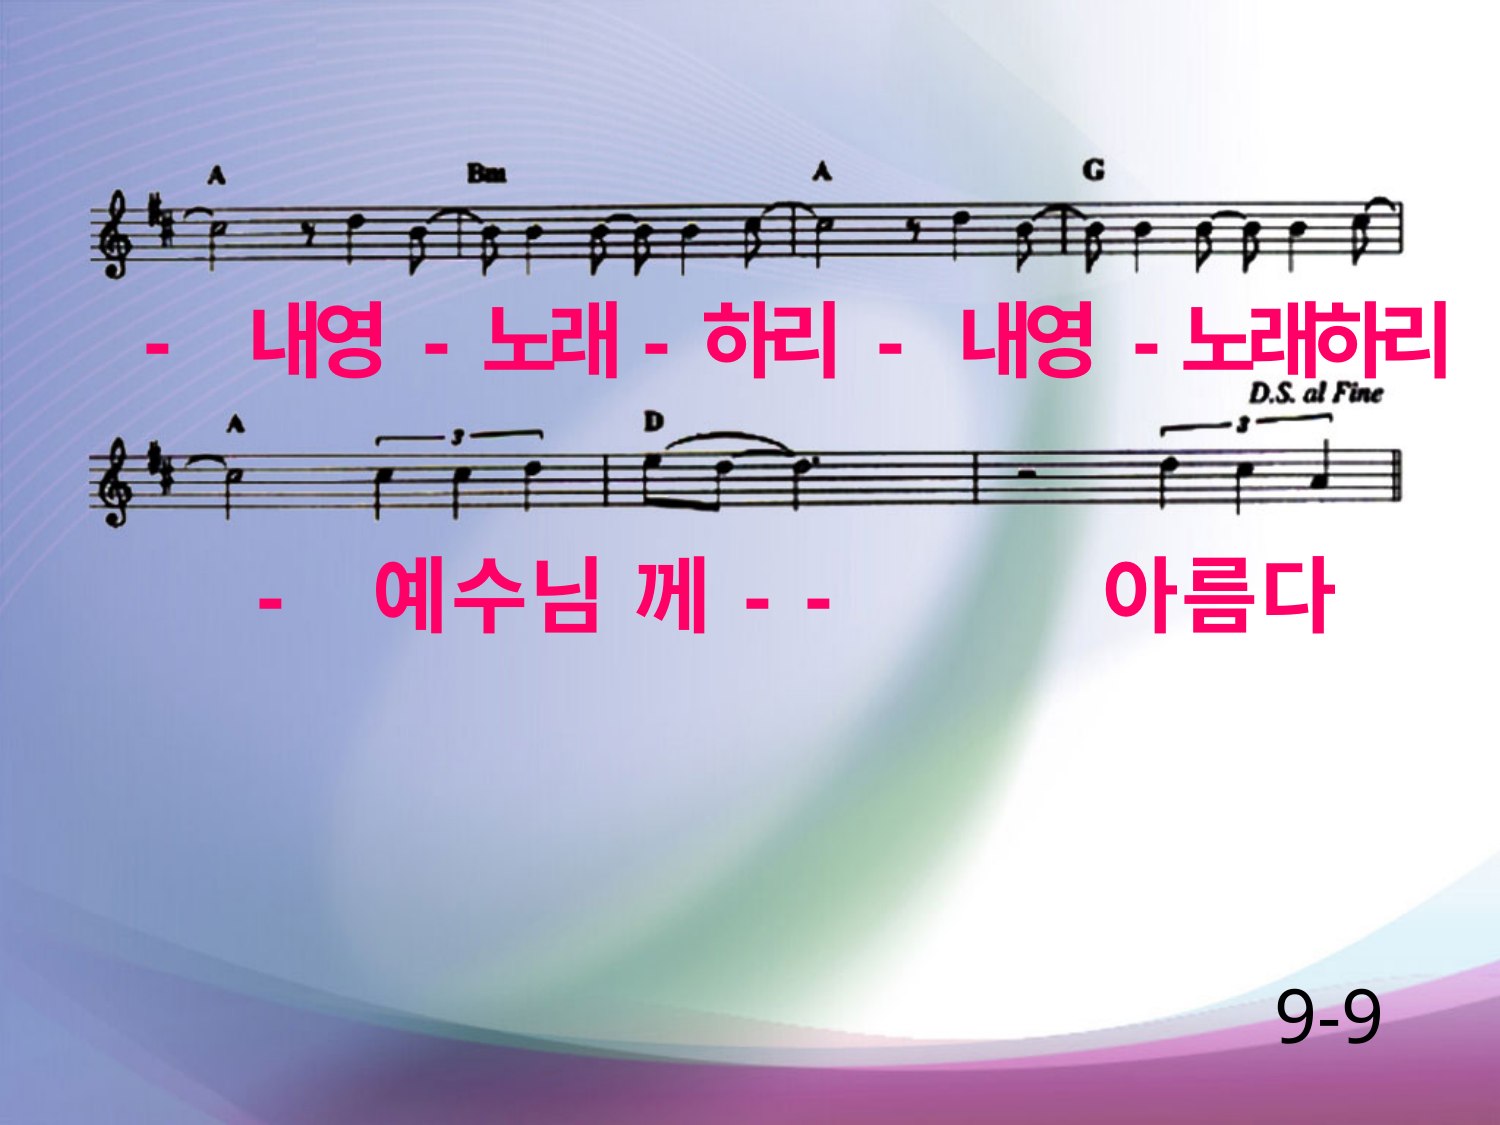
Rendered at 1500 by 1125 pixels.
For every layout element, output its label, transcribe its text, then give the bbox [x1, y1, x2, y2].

text_box - 예 수 님 께 - - 아 름 다 [242, 535, 1352, 650]
text_box 9-9 [1259, 960, 1400, 1066]
text_box - 내영 - 노래- 하리 - 내영 -노래하리 [129, 281, 1470, 396]
picture [0, 0, 1500, 1125]
